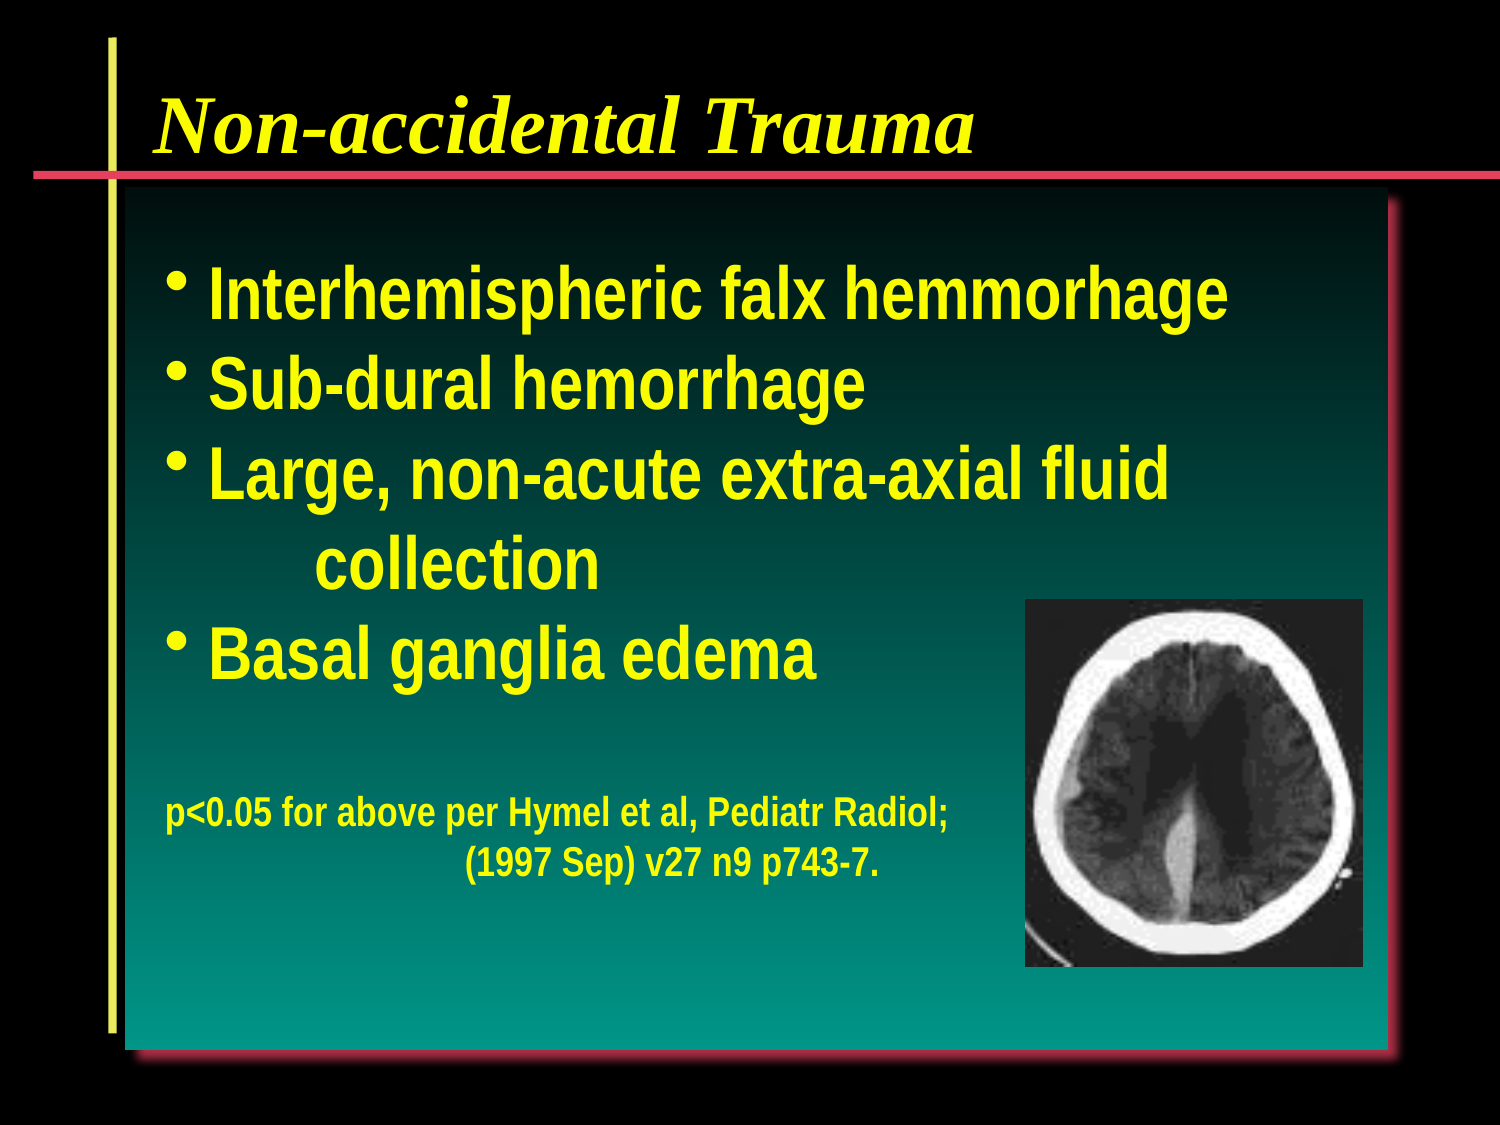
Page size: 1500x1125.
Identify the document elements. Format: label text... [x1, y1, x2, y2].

text_box Interhemispheric falx hemmorhage Sub-dural hemorrhage Large, non-acute extra-axial fluid collection Basal ganglia edema p<0.05 for above per Hymel et al, Pediatr Radiol; (1997 Sep) v27 n9 p743-7. [149, 237, 1288, 893]
list [125, 187, 1388, 1050]
picture [1024, 599, 1363, 967]
text_box Non-accidental Trauma [138, 62, 993, 177]
